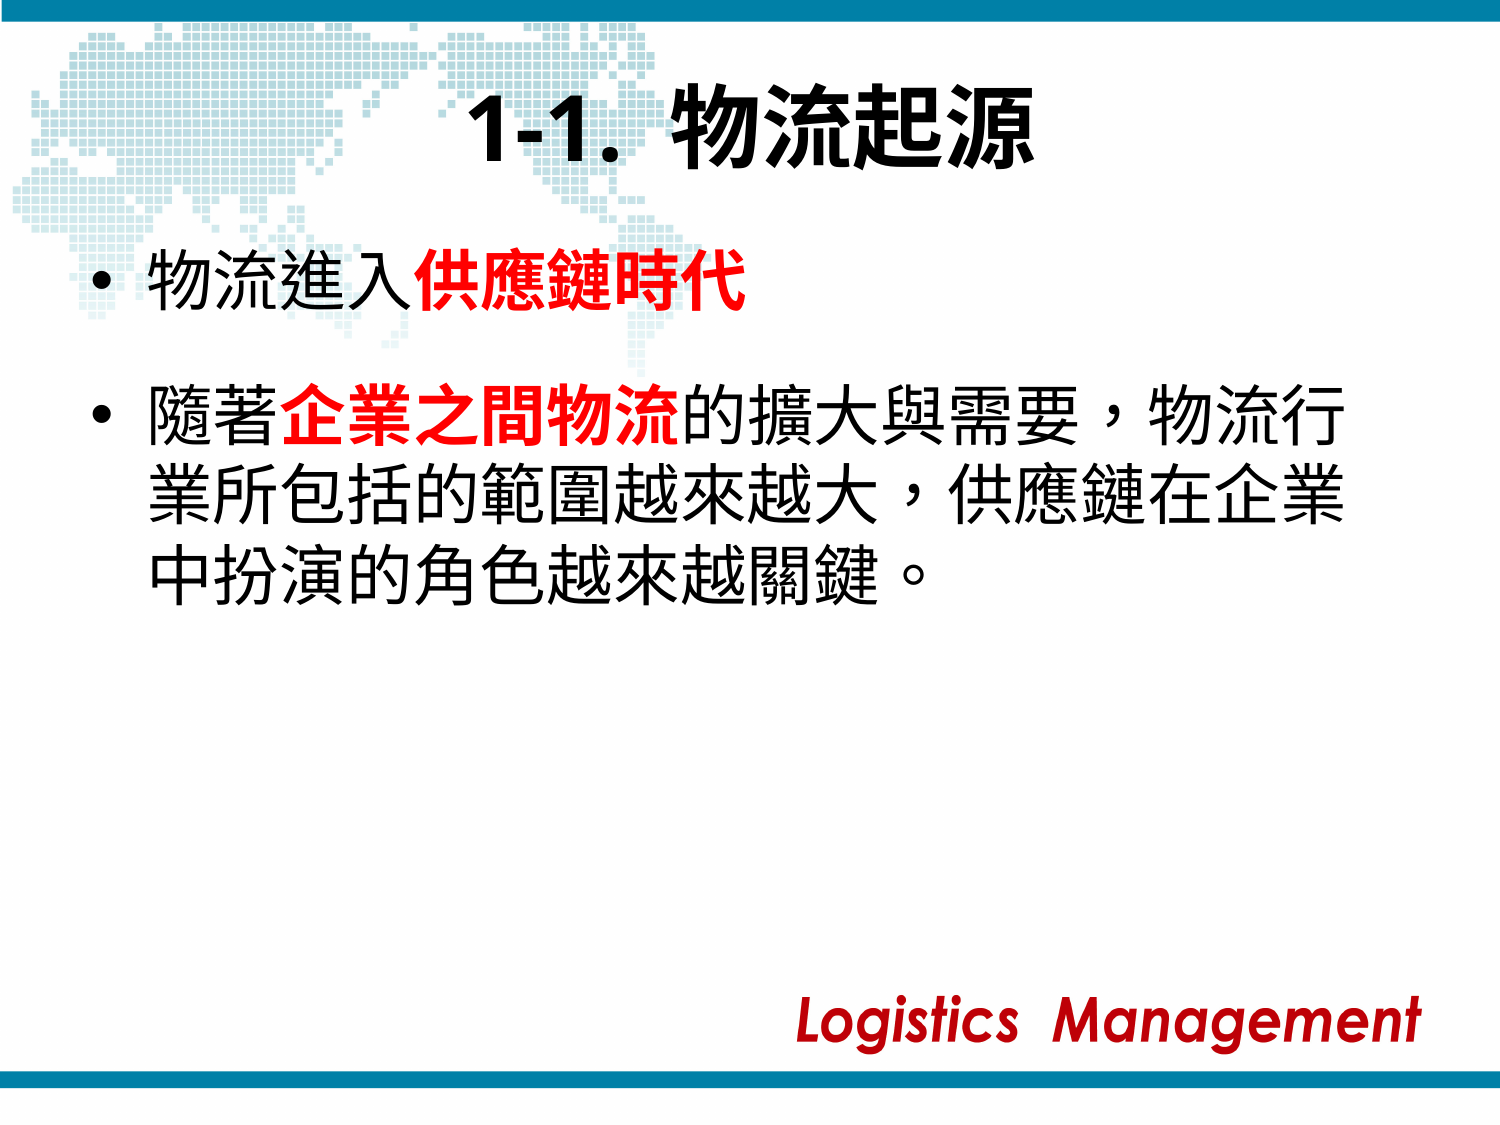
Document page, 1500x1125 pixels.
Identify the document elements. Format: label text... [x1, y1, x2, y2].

picture [0, 1089, 1500, 1125]
picture [0, 0, 1500, 1071]
list 物流進入供應鏈時代 隨著企業之間物流的擴大與需要，物流行業所包括的範圍越來越大，供應鏈在企業中扮演的角色越來越關鍵。 [74, 231, 1426, 975]
title 1-1. 物流起源 [74, 30, 1426, 219]
